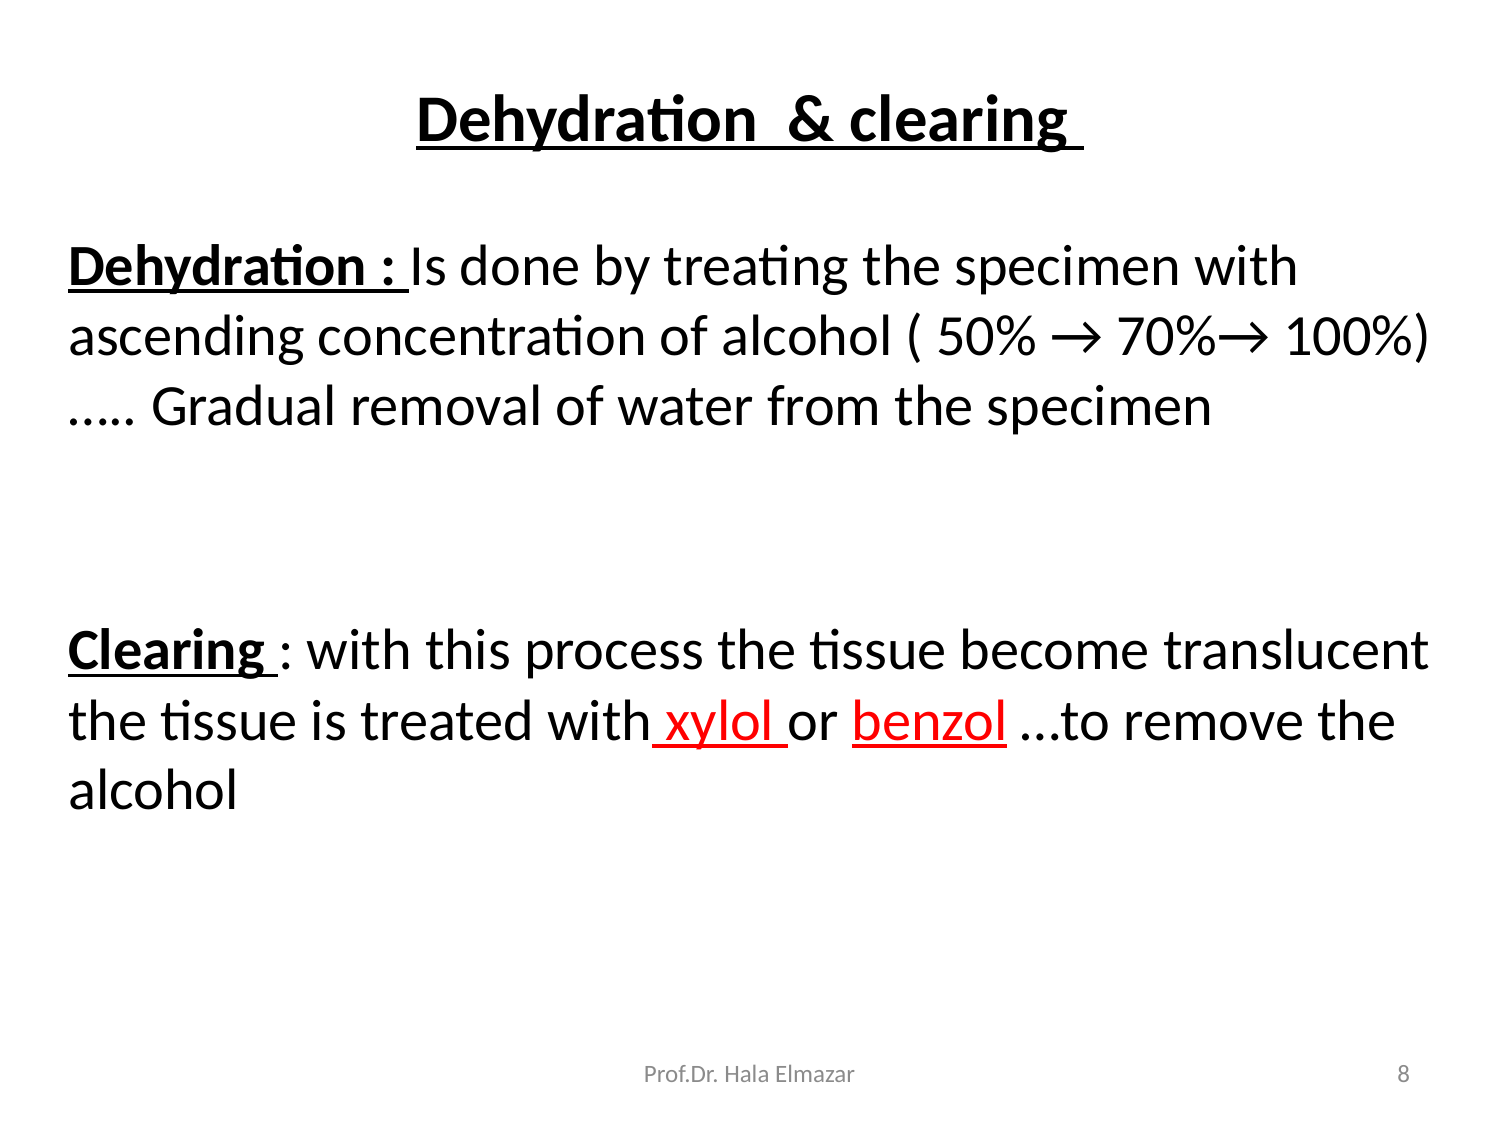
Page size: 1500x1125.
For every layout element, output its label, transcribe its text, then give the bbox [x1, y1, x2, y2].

slide_number 8 [1074, 1042, 1425, 1103]
title Dehydration & clearing [75, 45, 1425, 185]
footer Prof.Dr. Hala Elmazar [512, 1042, 988, 1103]
list Dehydration : Is done by treating the specimen with ascending concentration of alcohol ( 50% → 70%→ 100%) ….. Gradual removal of water from the specimen Clearing : with this process the tissue become translucent the tissue is treated with xylol or benzol …to remove the alcohol [53, 219, 1471, 1071]
